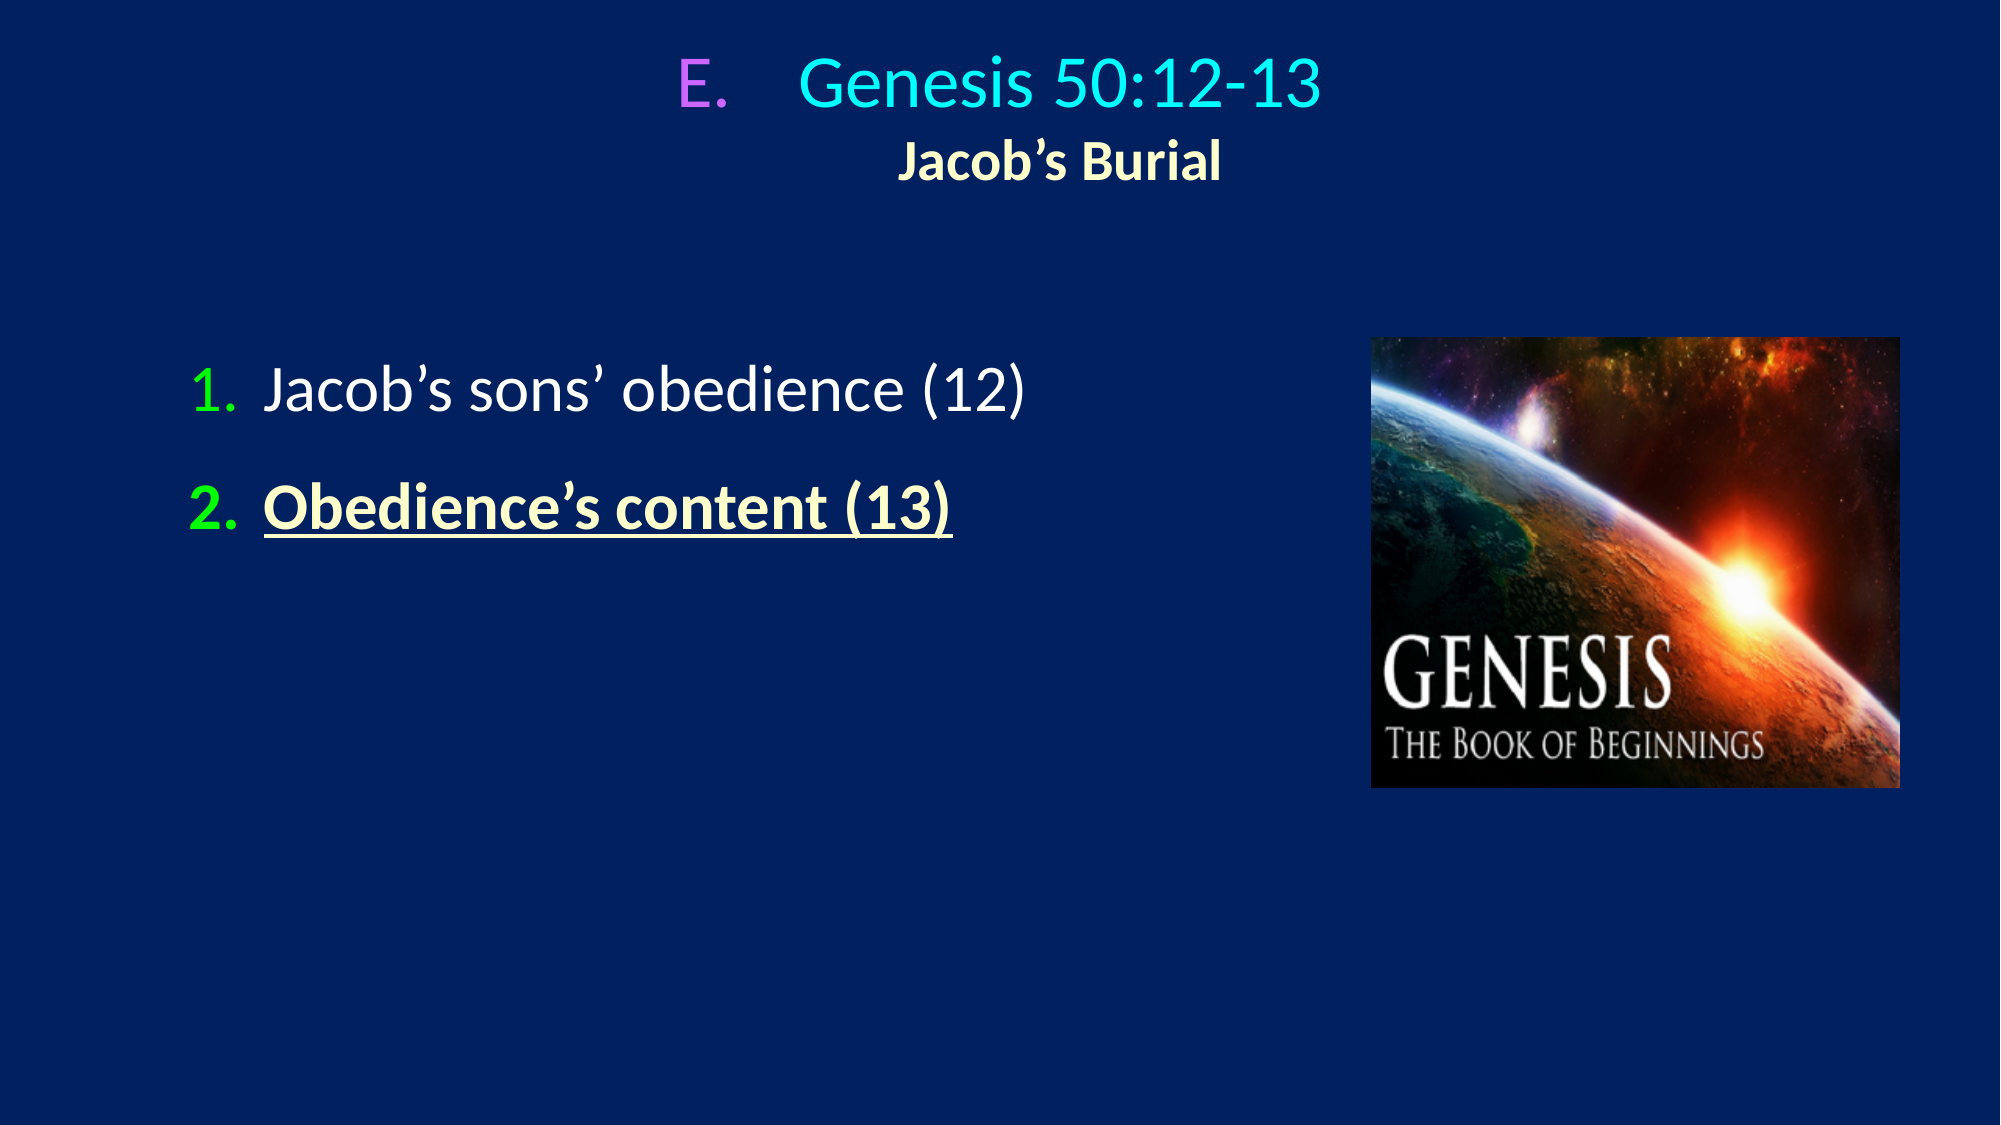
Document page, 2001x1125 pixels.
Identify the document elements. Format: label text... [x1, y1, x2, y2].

list Jacob’s sons’ obedience (12) Obedience’s content (13) [173, 337, 1368, 669]
picture [1370, 337, 1901, 788]
title Genesis 50:12-13 Jacob’s Burial [392, 37, 1607, 188]
